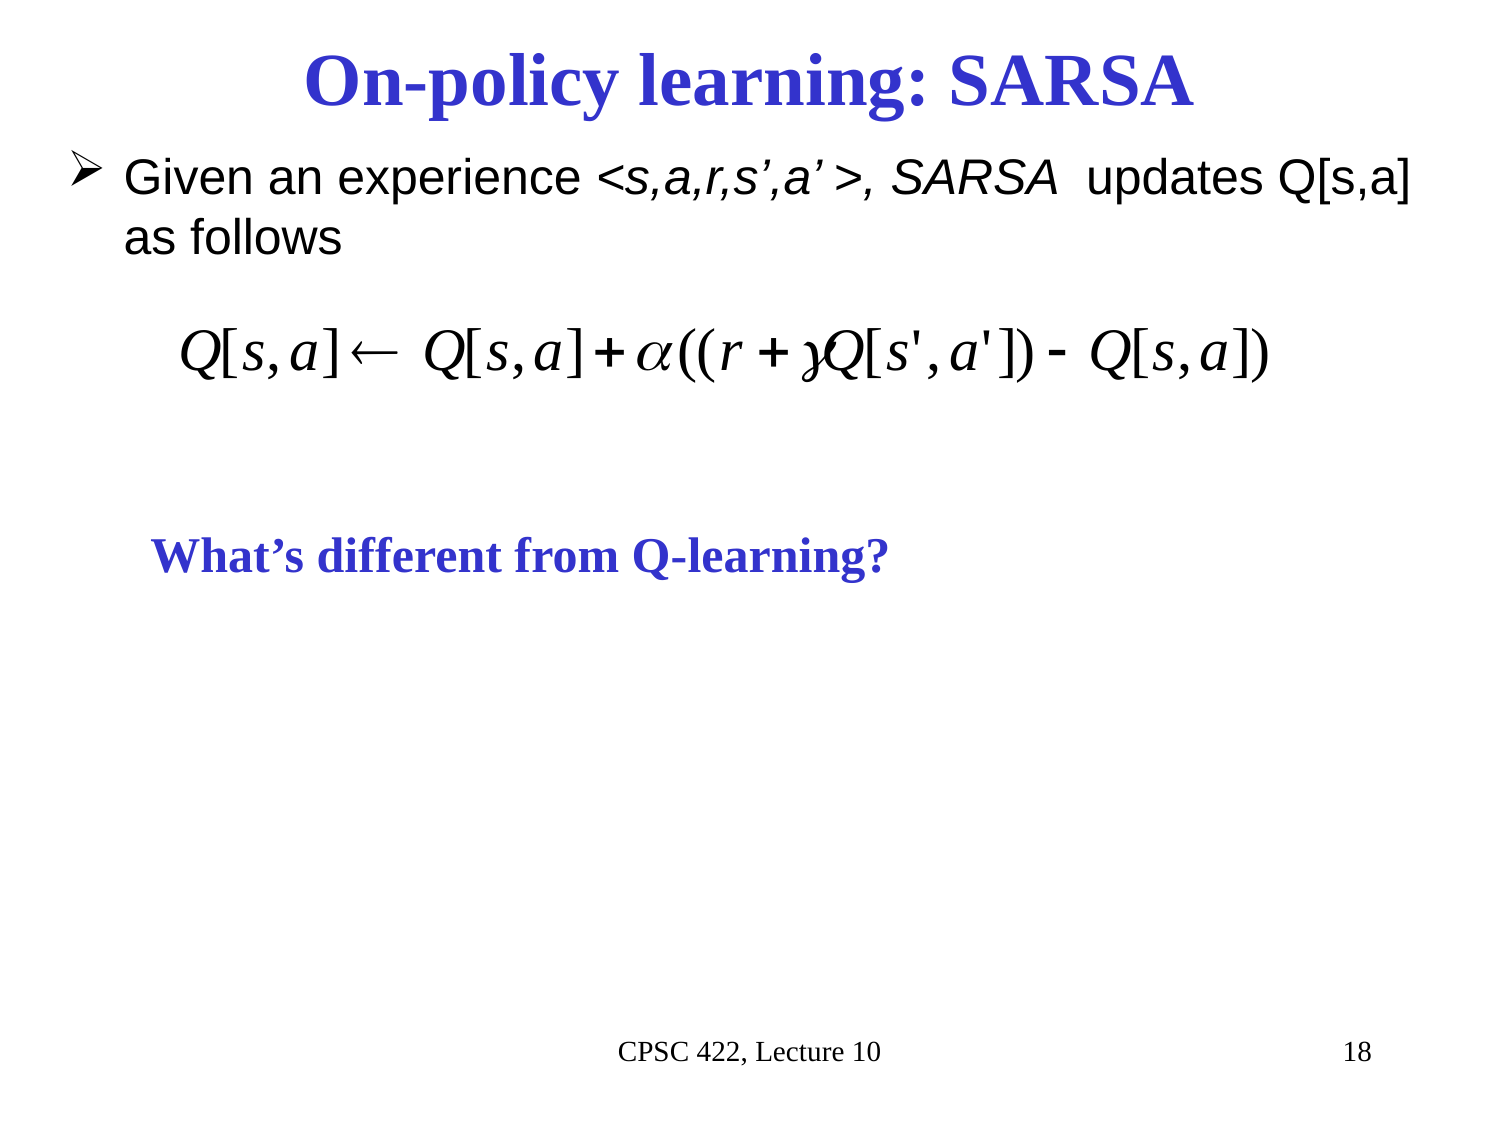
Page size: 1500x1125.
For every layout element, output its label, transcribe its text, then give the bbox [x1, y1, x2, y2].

text_box Given an experience <s,a,r,s’,a’ >, SARSA updates Q[s,a] as follows [53, 137, 1459, 256]
slide_number 18 [1074, 1024, 1388, 1100]
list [170, 314, 1282, 396]
title On-policy learning: SARSA [49, 24, 1450, 138]
text_box What’s different from Q-learning? [135, 515, 1500, 634]
footer CPSC 422, Lecture 10 [512, 1024, 988, 1100]
